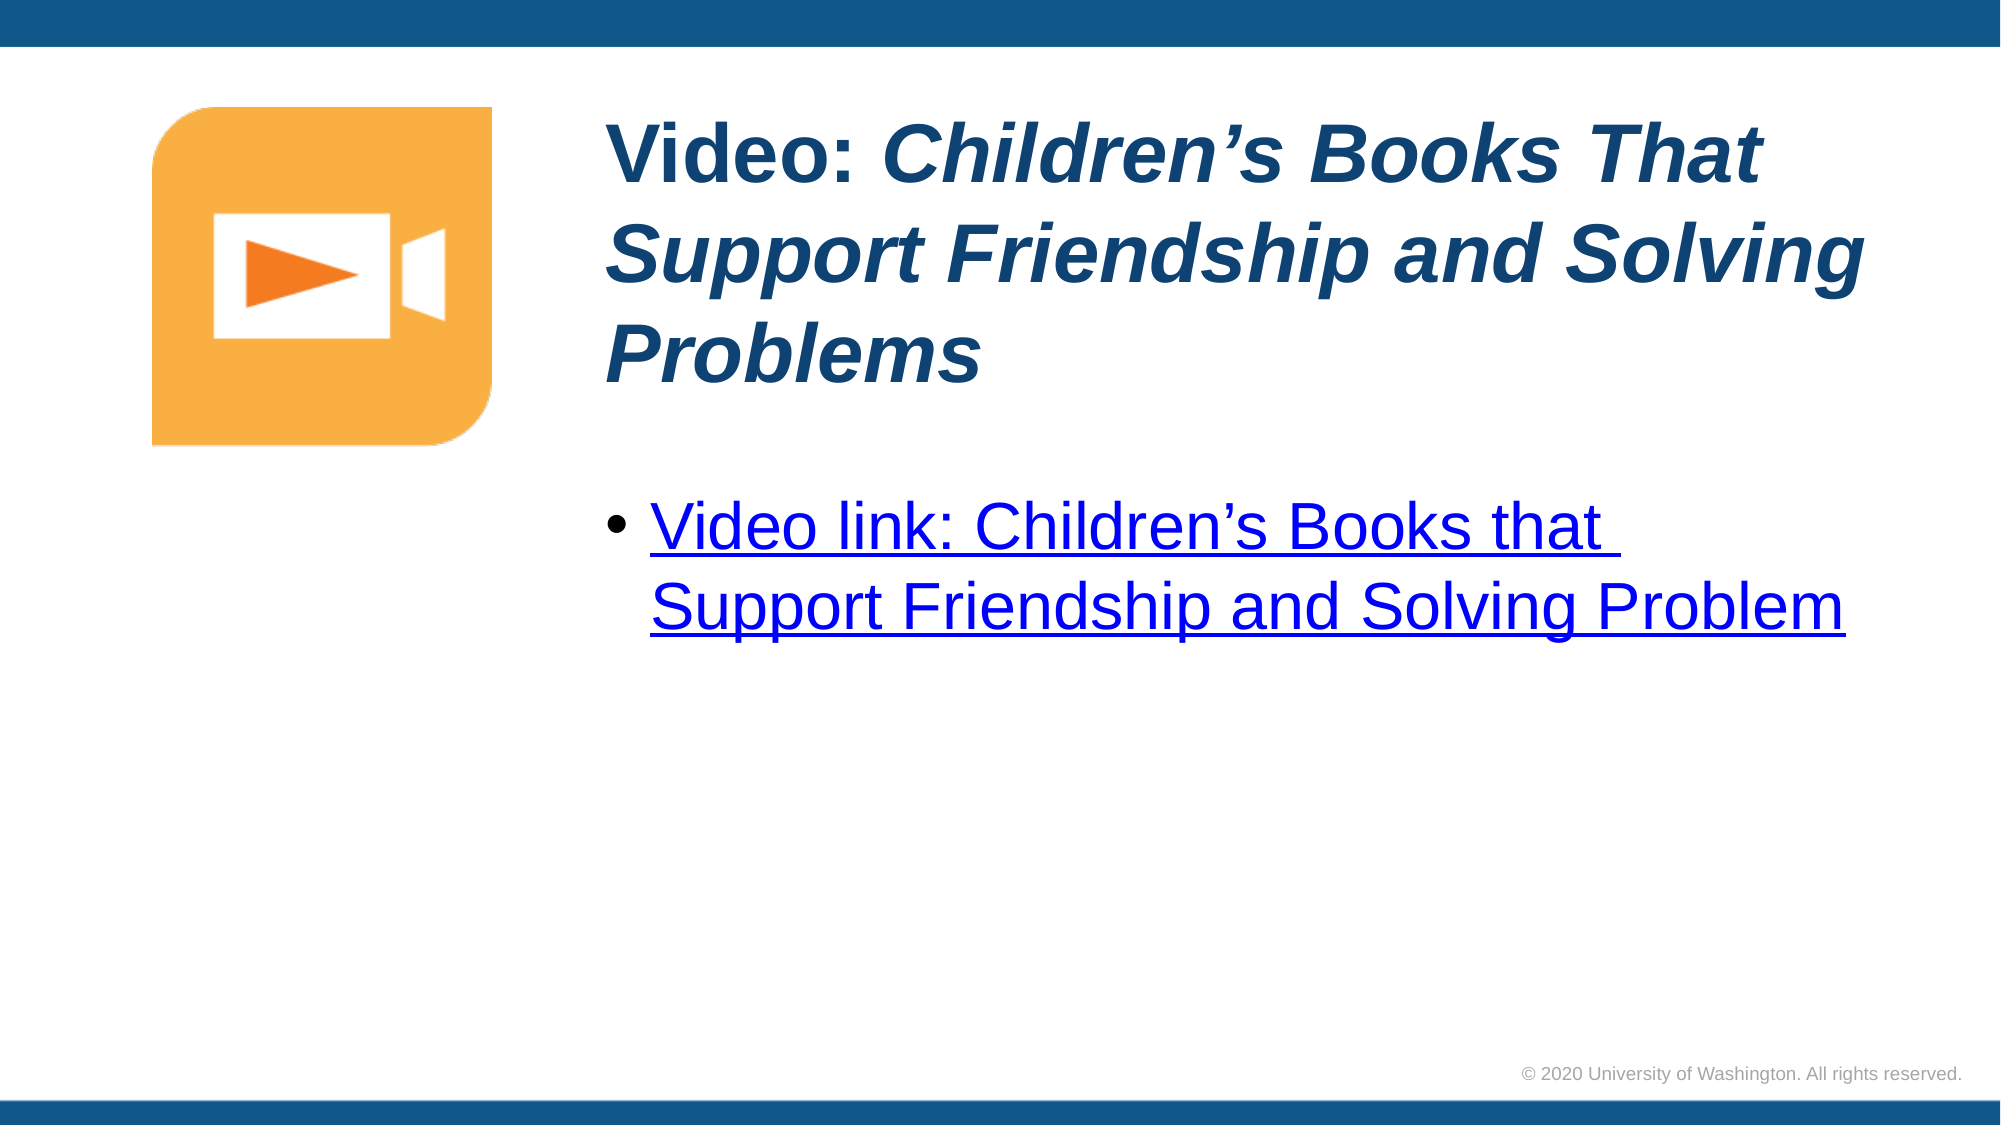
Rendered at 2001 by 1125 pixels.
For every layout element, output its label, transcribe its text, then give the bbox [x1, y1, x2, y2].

title Video: Children’s Books That Support Friendship and Solving Problems [590, 151, 2000, 347]
list Video link: Children’s Books that Support Friendship and Solving Problem [590, 475, 1970, 803]
picture [0, 0, 2001, 1125]
